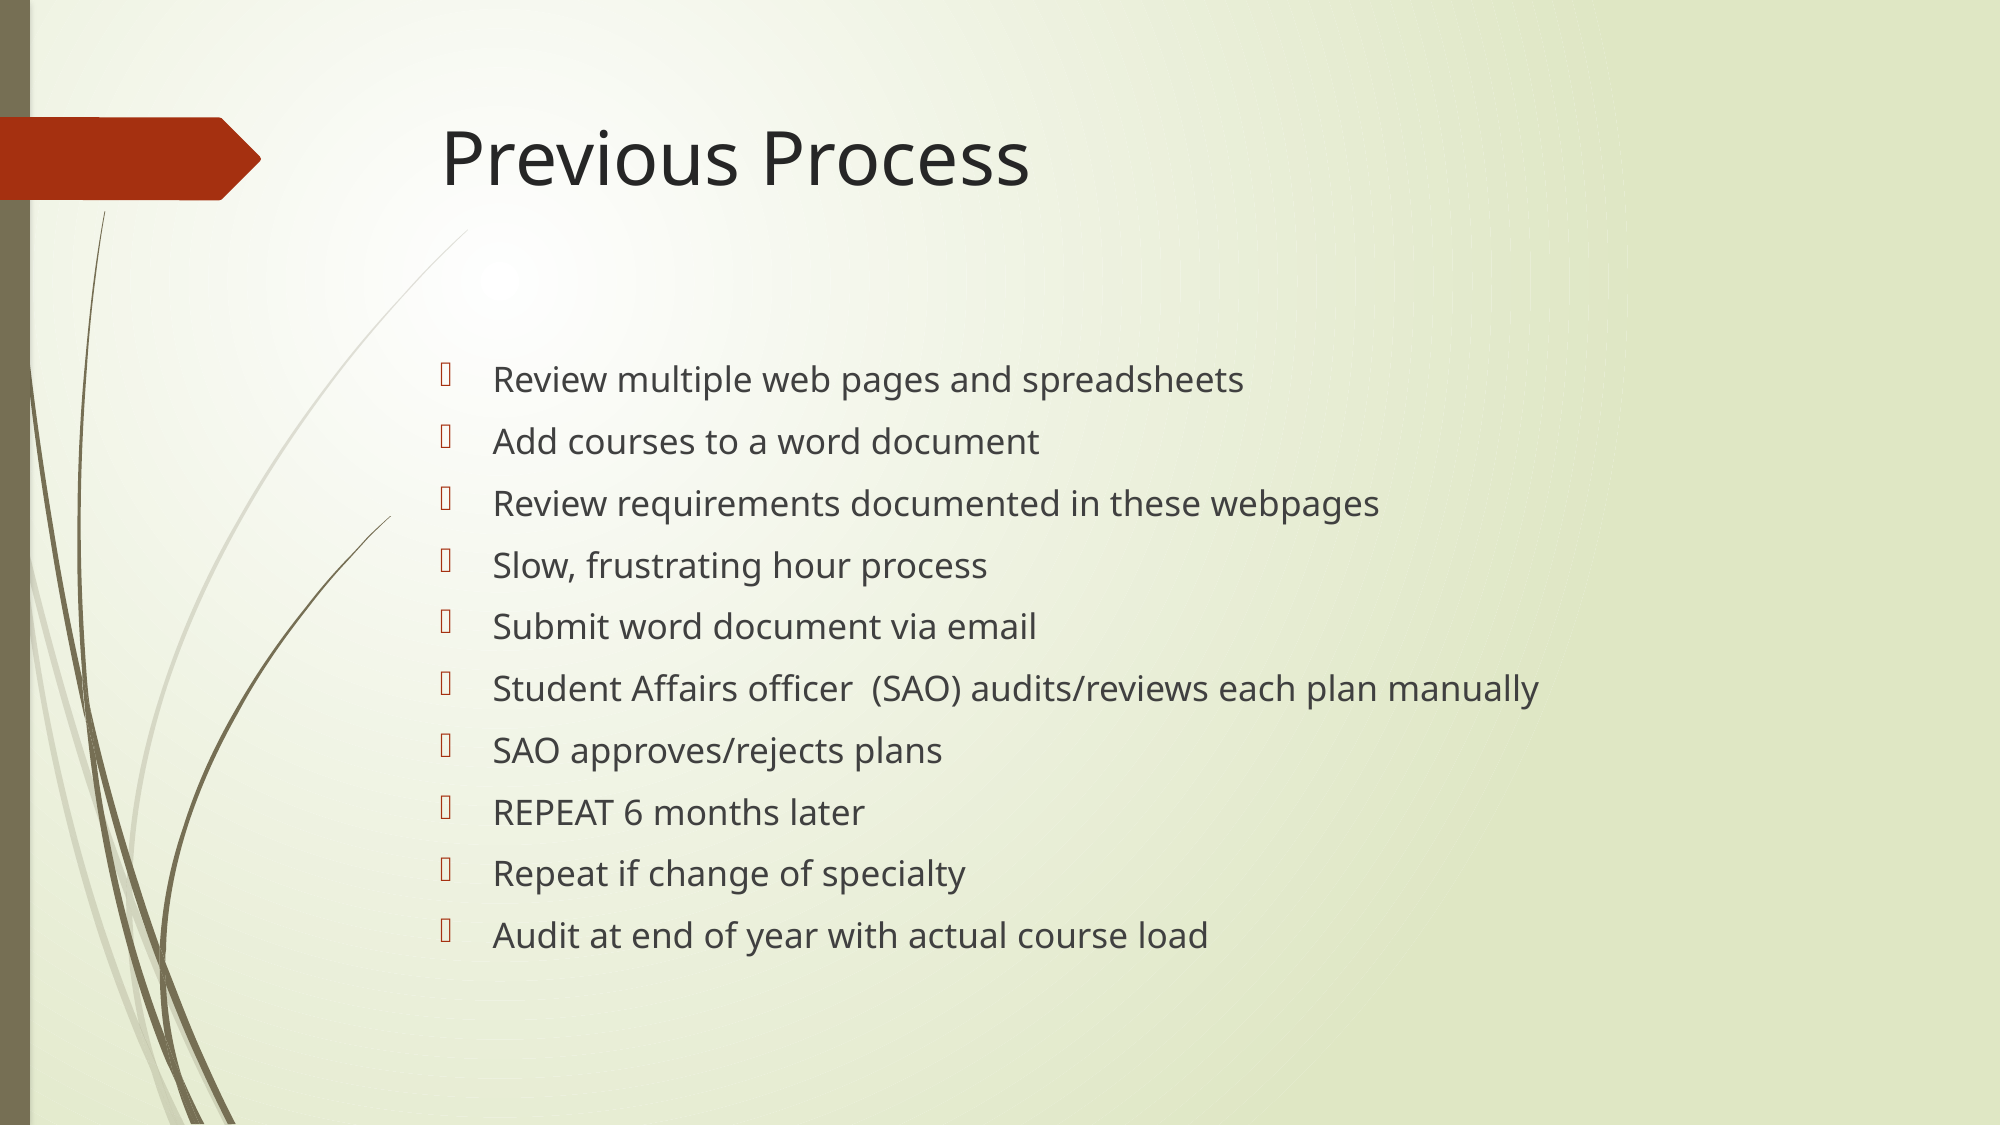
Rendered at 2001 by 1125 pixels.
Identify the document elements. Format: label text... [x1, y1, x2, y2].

list Review multiple web pages and spreadsheets Add courses to a word document Review requirements documented in these webpages Slow, frustrating hour process Submit word document via email Student Affairs officer (SAO) audits/reviews each plan manually SAO approves/rejects plans REPEAT 6 months later Repeat if change of specialty Audit at end of year with actual course load [424, 350, 1888, 970]
title Previous Process [425, 102, 1888, 313]
